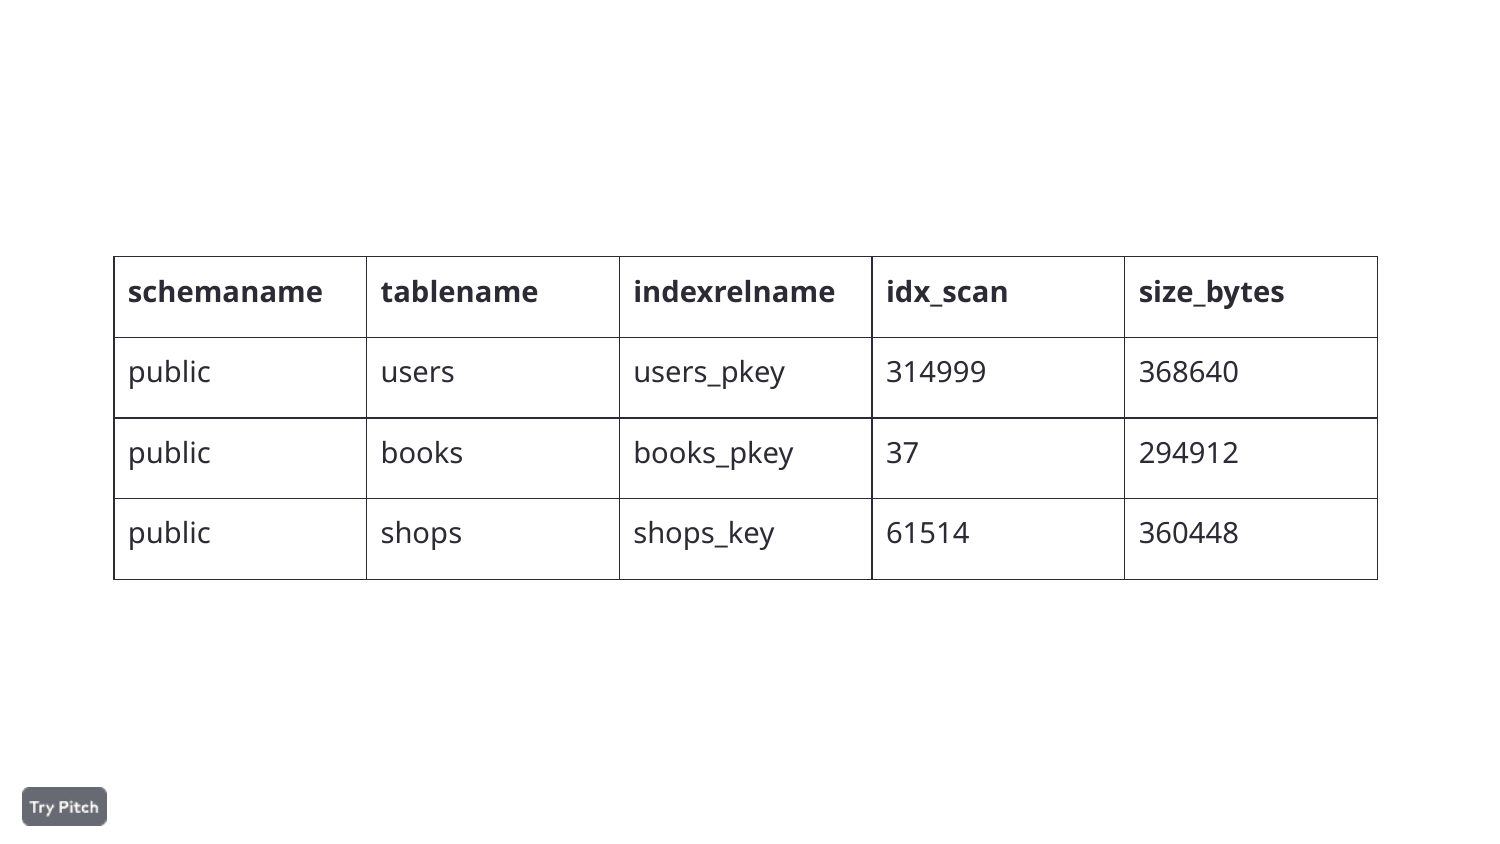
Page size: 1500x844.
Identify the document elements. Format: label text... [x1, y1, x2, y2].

table_header tablename [367, 257, 619, 337]
picture [22, 787, 107, 826]
table_cell 360448 [1125, 499, 1377, 579]
table_cell books_pkey [620, 419, 871, 498]
table_cell 294912 [1125, 419, 1377, 498]
table_cell 37 [873, 419, 1124, 498]
table_header indexrelname [620, 257, 871, 337]
table_header idx_scan [873, 257, 1124, 337]
table_cell 368640 [1125, 338, 1377, 417]
table_cell users_pkey [620, 338, 871, 417]
table_header schemaname [115, 257, 366, 337]
table_cell 314999 [873, 338, 1124, 417]
table_cell shops_key [620, 499, 871, 579]
table_cell shops [367, 499, 619, 579]
table_cell public [115, 419, 366, 498]
table_cell 61514 [873, 499, 1124, 579]
table_cell books [367, 419, 619, 498]
table_cell public [115, 338, 366, 417]
table_cell public [115, 499, 366, 579]
table_header size_bytes [1125, 257, 1377, 337]
table_cell users [367, 338, 619, 417]
